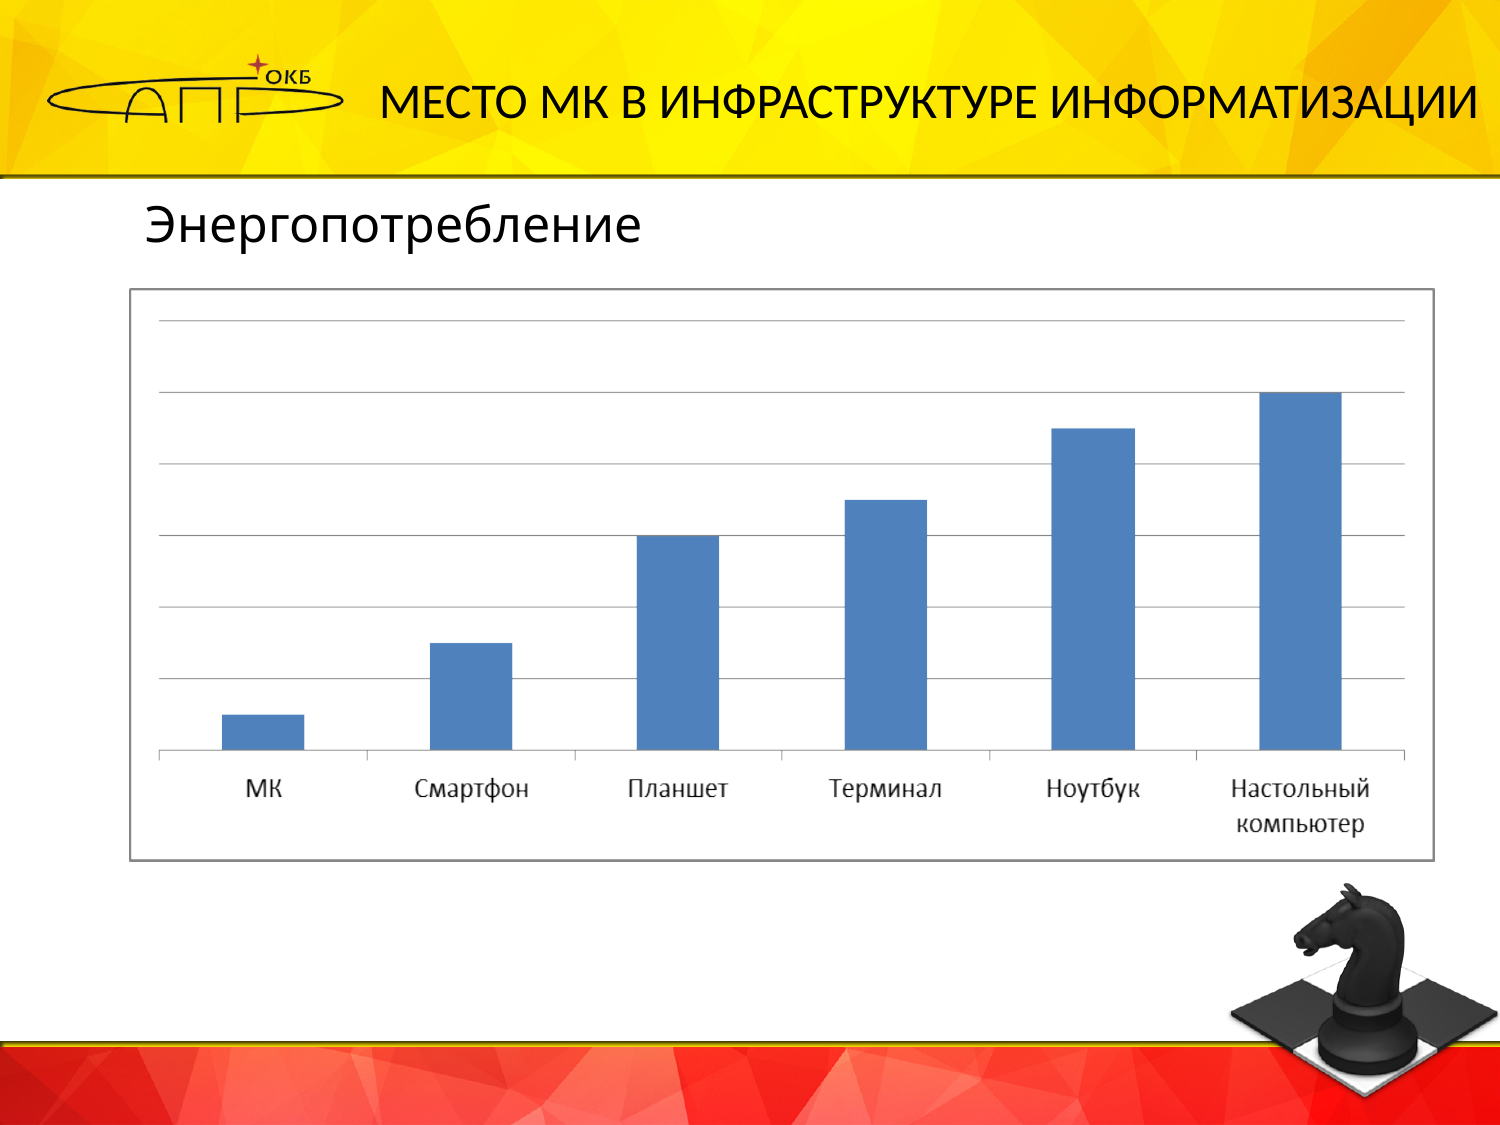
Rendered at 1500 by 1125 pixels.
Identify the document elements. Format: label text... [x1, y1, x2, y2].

text_box МЕСТО МК В ИНФРАСТРУКТУРЕ ИНФОРМАТИЗАЦИИ [363, 60, 1495, 136]
text_box Энергопотребление [130, 184, 1159, 260]
picture [0, 0, 1500, 1125]
